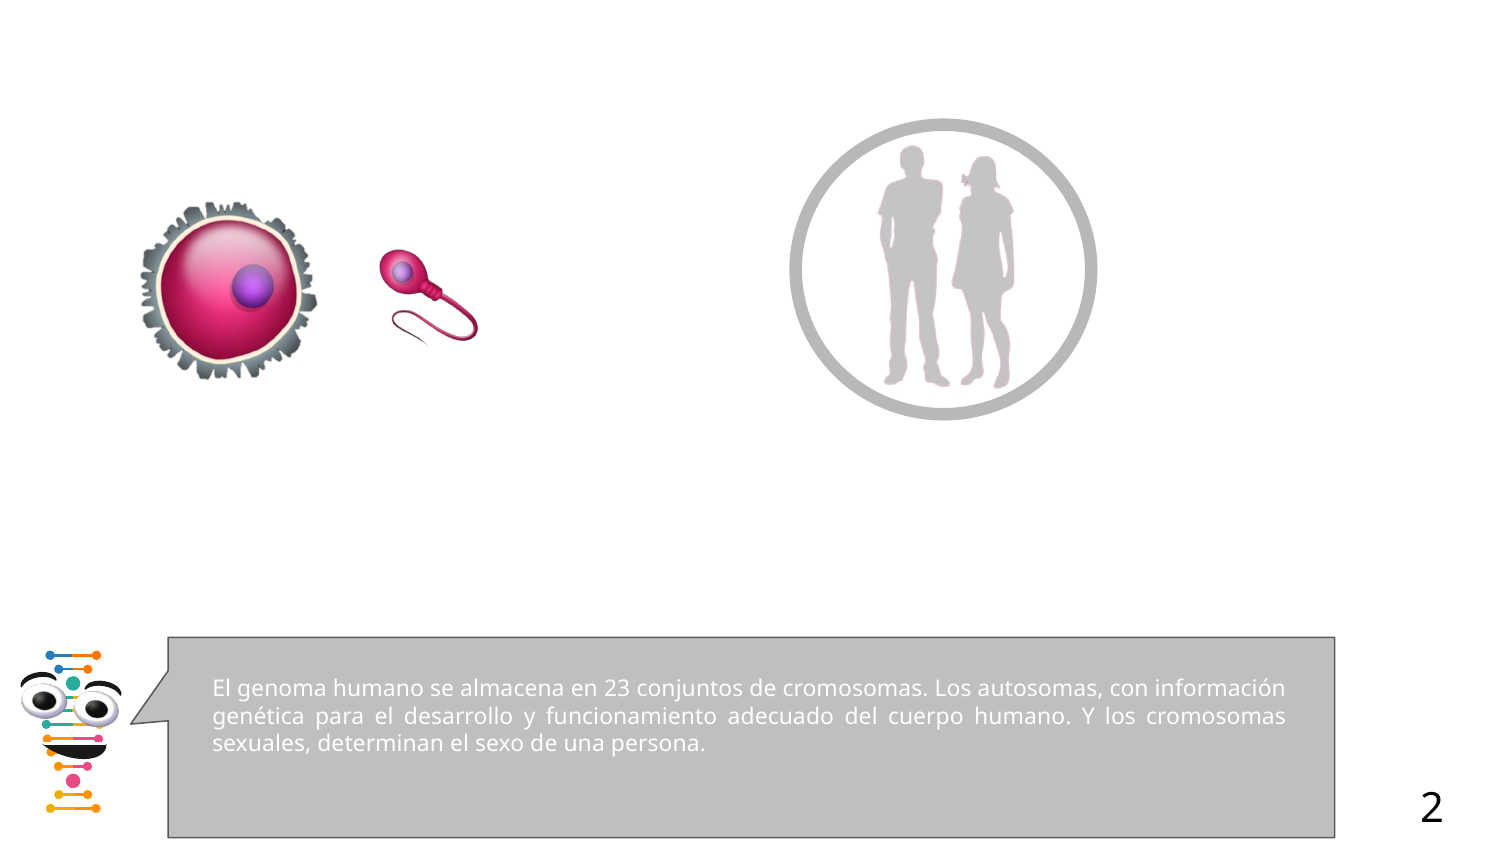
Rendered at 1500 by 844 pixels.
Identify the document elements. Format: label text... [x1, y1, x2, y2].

text_box El genoma humano se almacena en 23 conjuntos de cromosomas. Los autosomas, con información genética para el desarrollo y funcionamiento adecuado del cuerpo humano. Y los cromosomas sexuales, determinan el sexo de una persona. [197, 658, 1303, 813]
picture [101, 141, 492, 407]
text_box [795, 124, 1092, 415]
text_box 2 [1373, 765, 1492, 825]
text_box [130, 637, 1335, 838]
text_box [19, 650, 123, 814]
